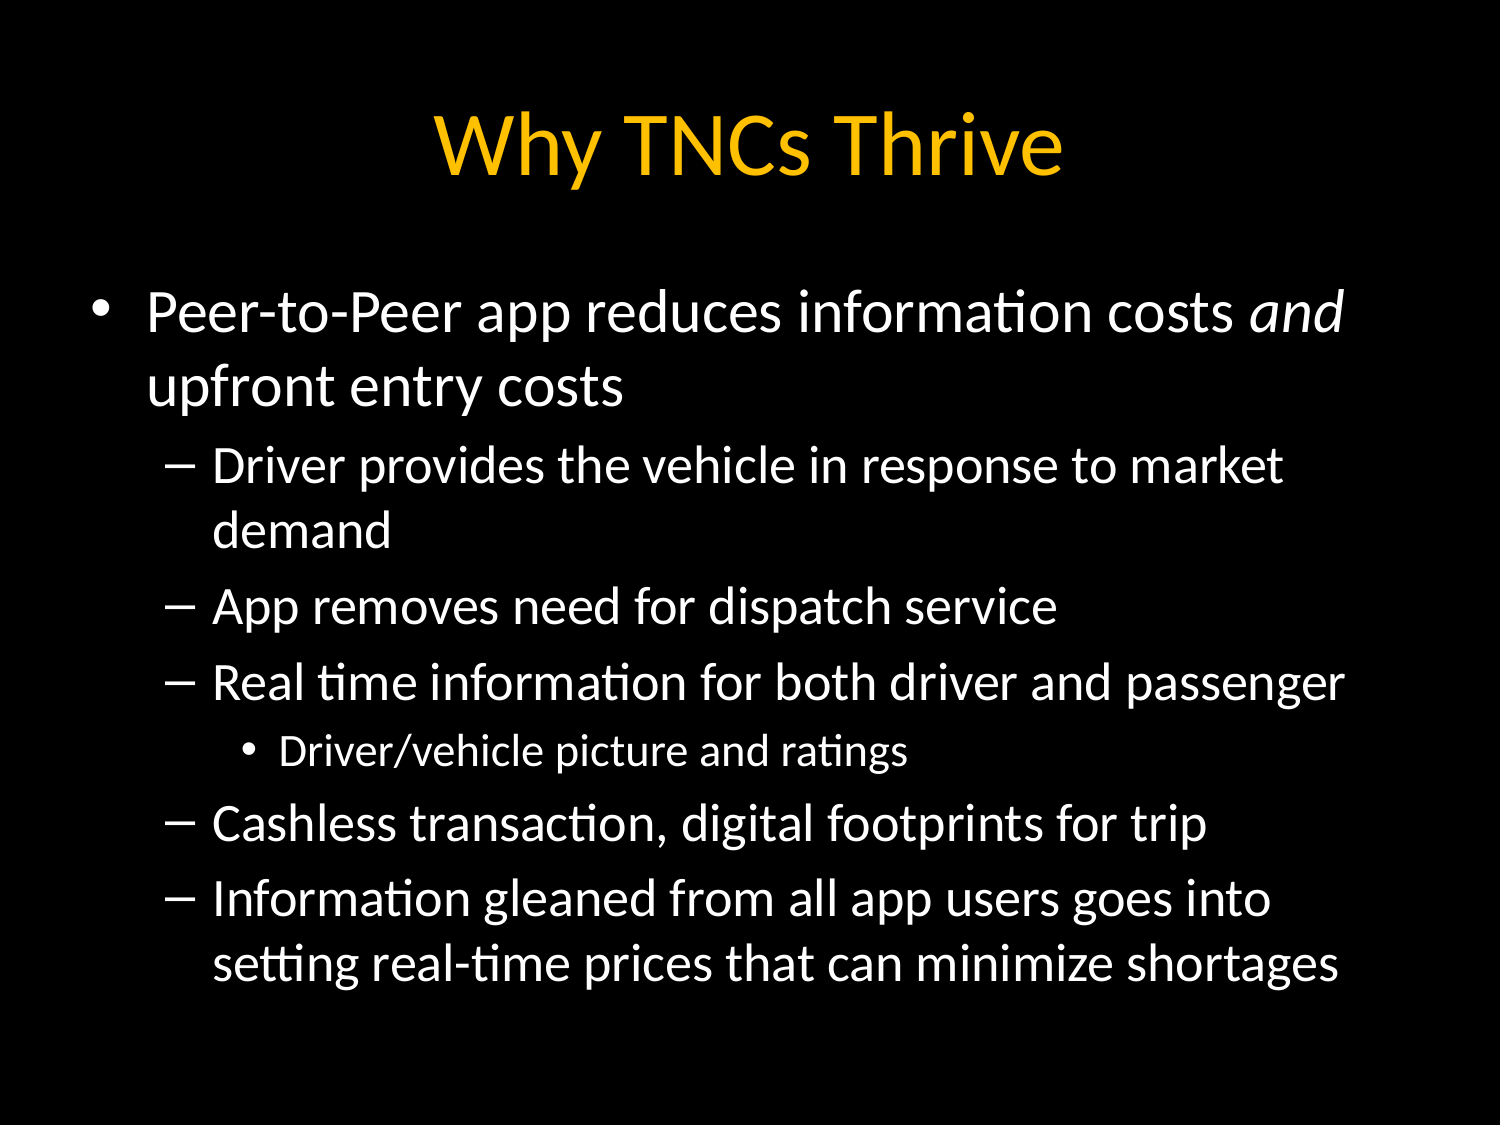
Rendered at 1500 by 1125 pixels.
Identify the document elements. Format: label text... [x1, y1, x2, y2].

list Peer-to-Peer app reduces information costs and upfront entry costs Driver provides the vehicle in response to market demand App removes need for dispatch service Real time information for both driver and passenger Driver/vehicle picture and ratings Cashless transaction, digital footprints for trip Information gleaned from all app users goes into setting real-time prices that can minimize shortages [74, 262, 1426, 1088]
title Why TNCs Thrive [74, 44, 1426, 233]
